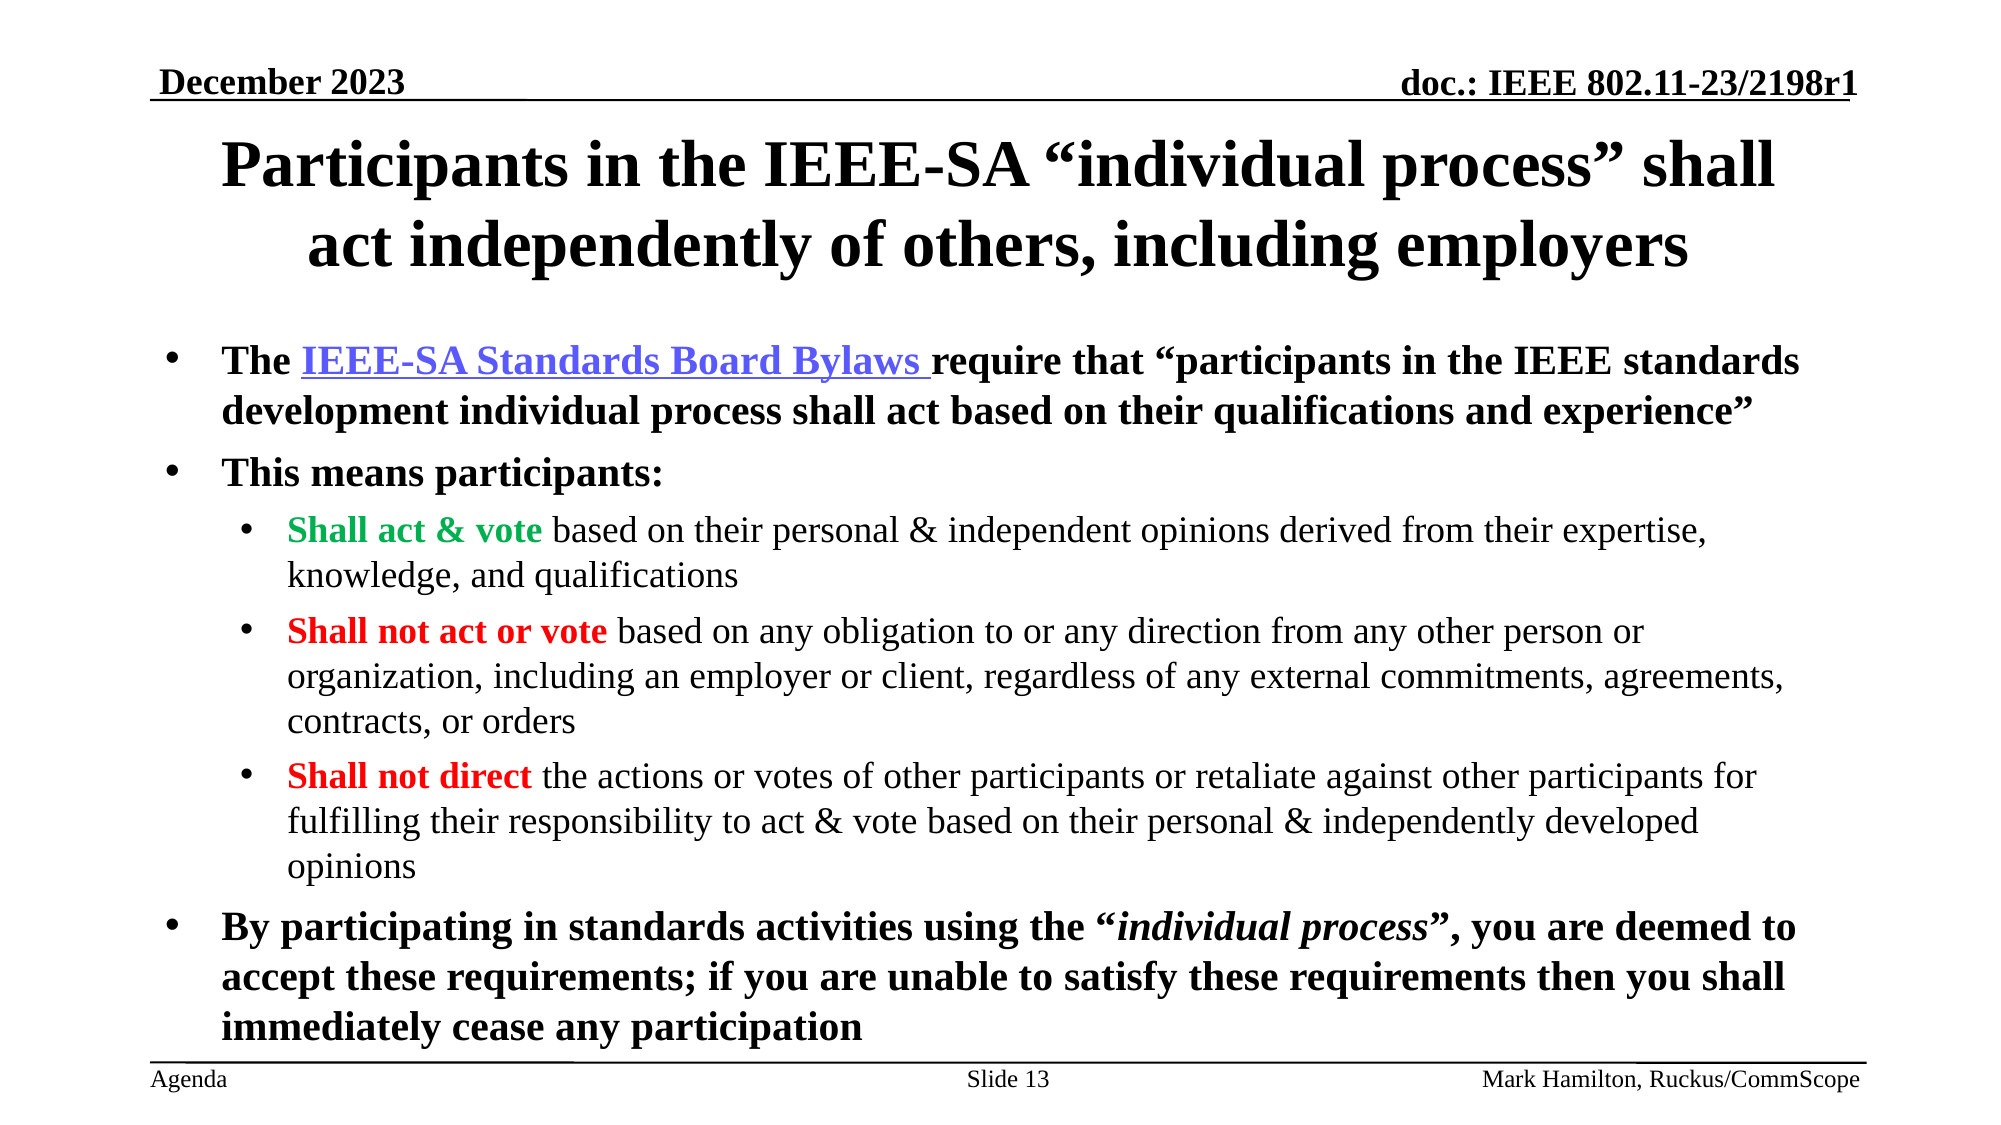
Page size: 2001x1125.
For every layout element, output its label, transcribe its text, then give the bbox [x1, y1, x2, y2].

slide_number Slide 13 [950, 1061, 1067, 1123]
list The IEEE-SA Standards Board Bylaws require that “participants in the IEEE standards development individual process shall act based on their qualifications and experience” This means participants: Shall act & vote based on their personal & independent opinions derived from their expertise, knowledge, and qualifications Shall not act or vote based on any obligation to or any direction from any other person or organization, including an employer or client, regardless of any external commitments, agreements, contracts, or orders Shall not direct the actions or votes of other participants or retaliate against other participants for fulfilling their responsibility to act & vote based on their personal & independently developed opinions By participating in standards activities using the “individual process”, you are deemed to accept these requirements; if you are unable to satisfy these requirements then you shall immediately cease any participation [149, 324, 1850, 1000]
title Participants in the IEEE-SA “individual process” shall act independently of others, including employers [149, 112, 1850, 288]
